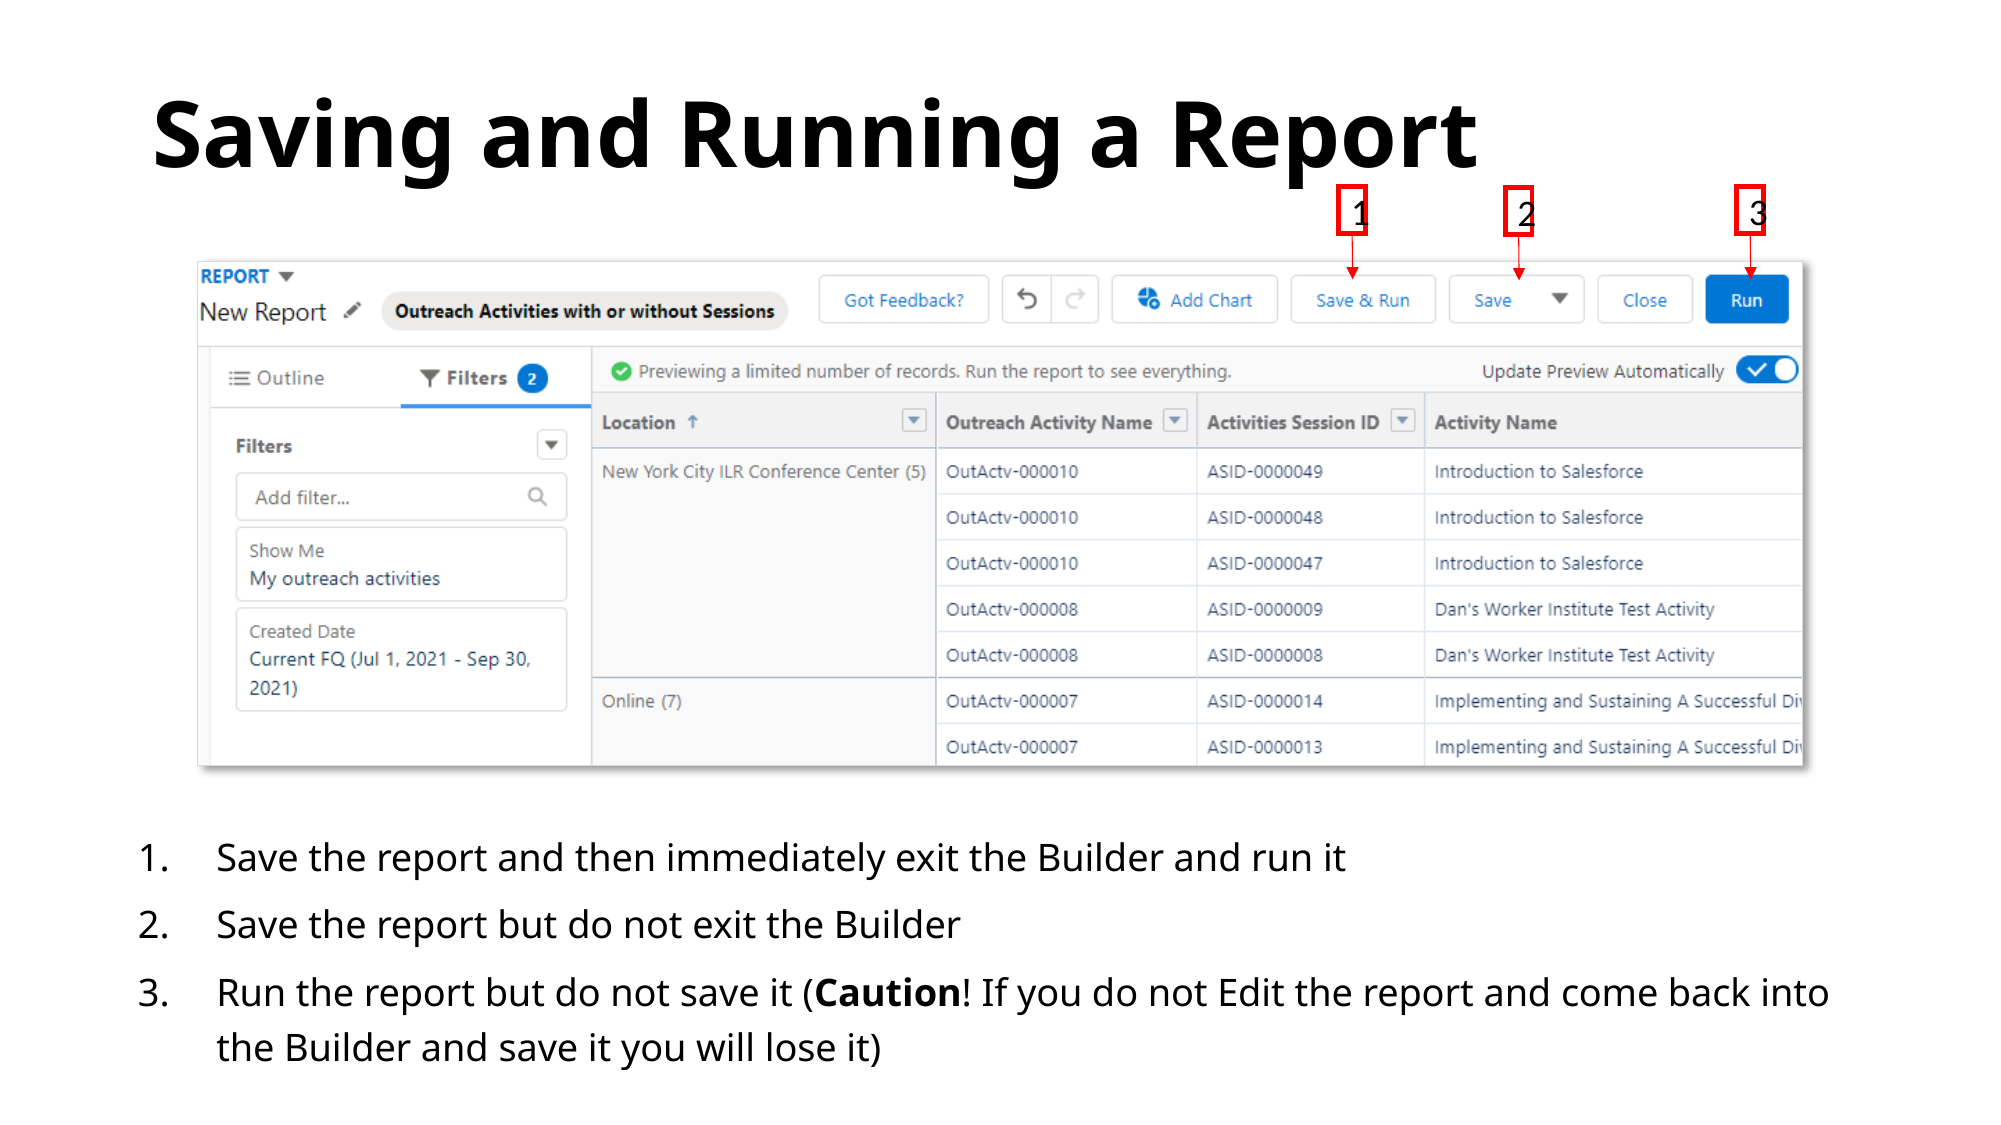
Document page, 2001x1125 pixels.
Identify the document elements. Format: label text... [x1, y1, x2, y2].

text_box 1 [1338, 185, 1367, 235]
text_box 3 [1736, 185, 1765, 235]
title Saving and Running a Report [137, 59, 1863, 215]
text_box 2 [1504, 186, 1533, 236]
picture [197, 261, 1803, 766]
text_box Save the report and then immediately exit the Builder and run it Save the report but do not exit the Builder Run the report but do not save it (Caution! If you do not Edit the report and come back into the Builder and save it you will lose it) [122, 816, 1848, 1078]
